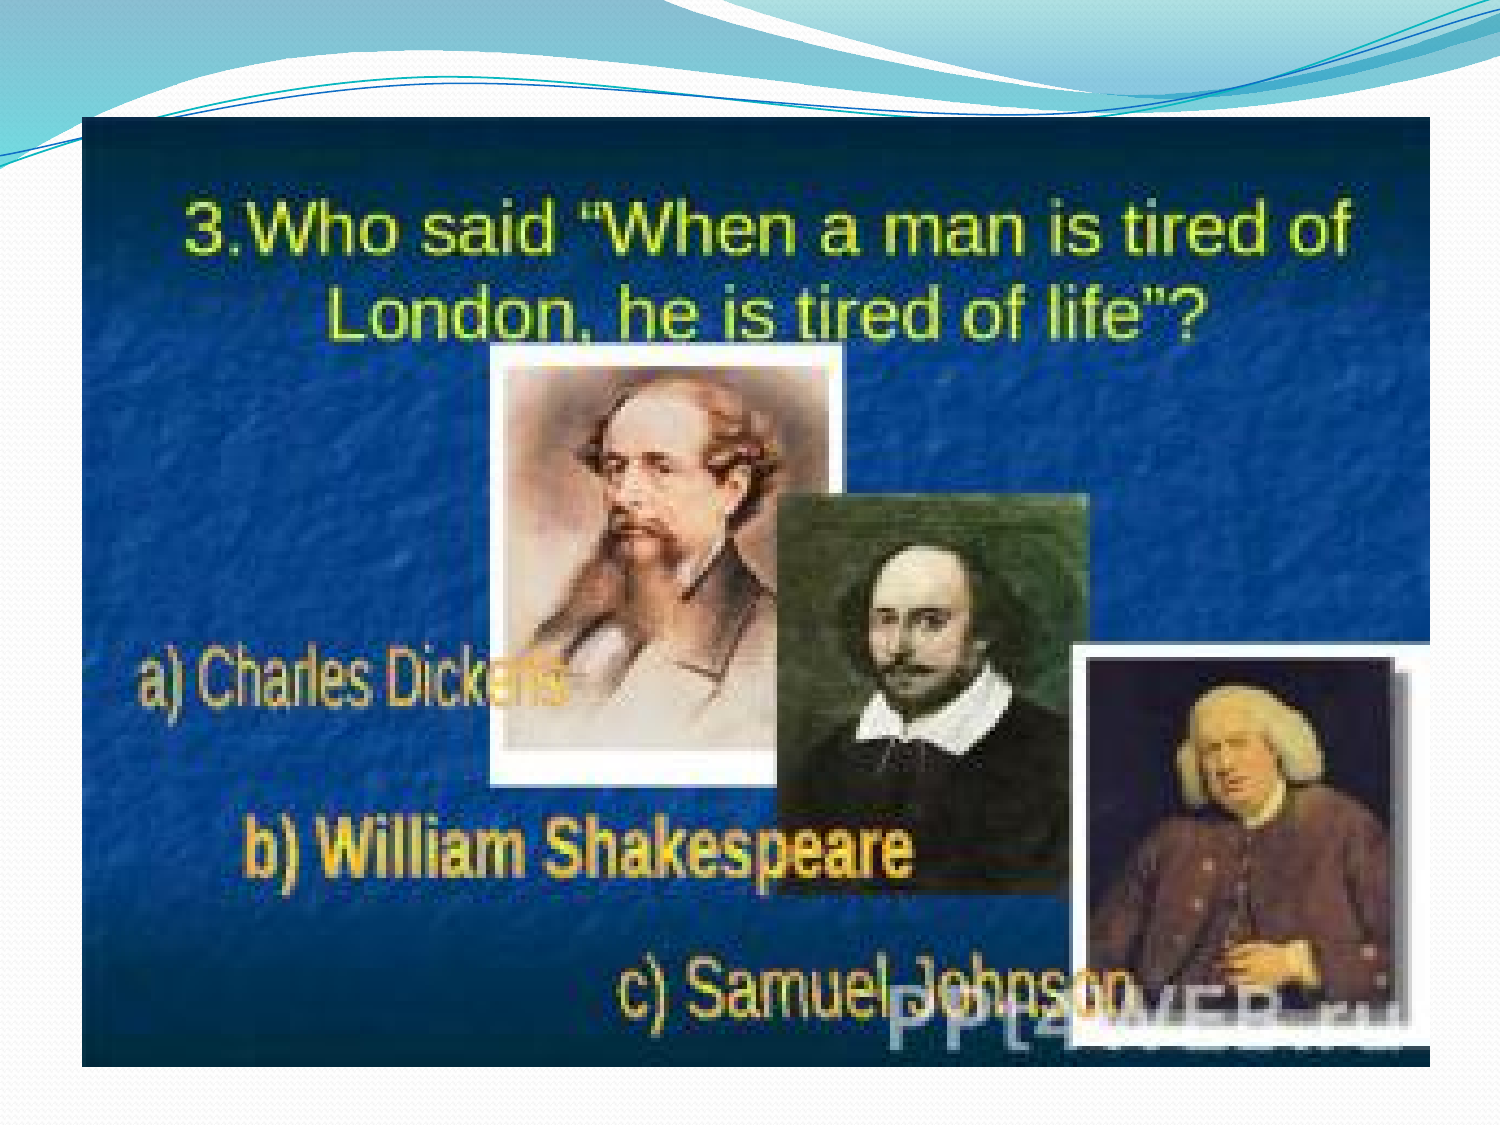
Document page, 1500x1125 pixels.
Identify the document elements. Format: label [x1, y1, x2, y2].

list [81, 116, 1430, 1067]
